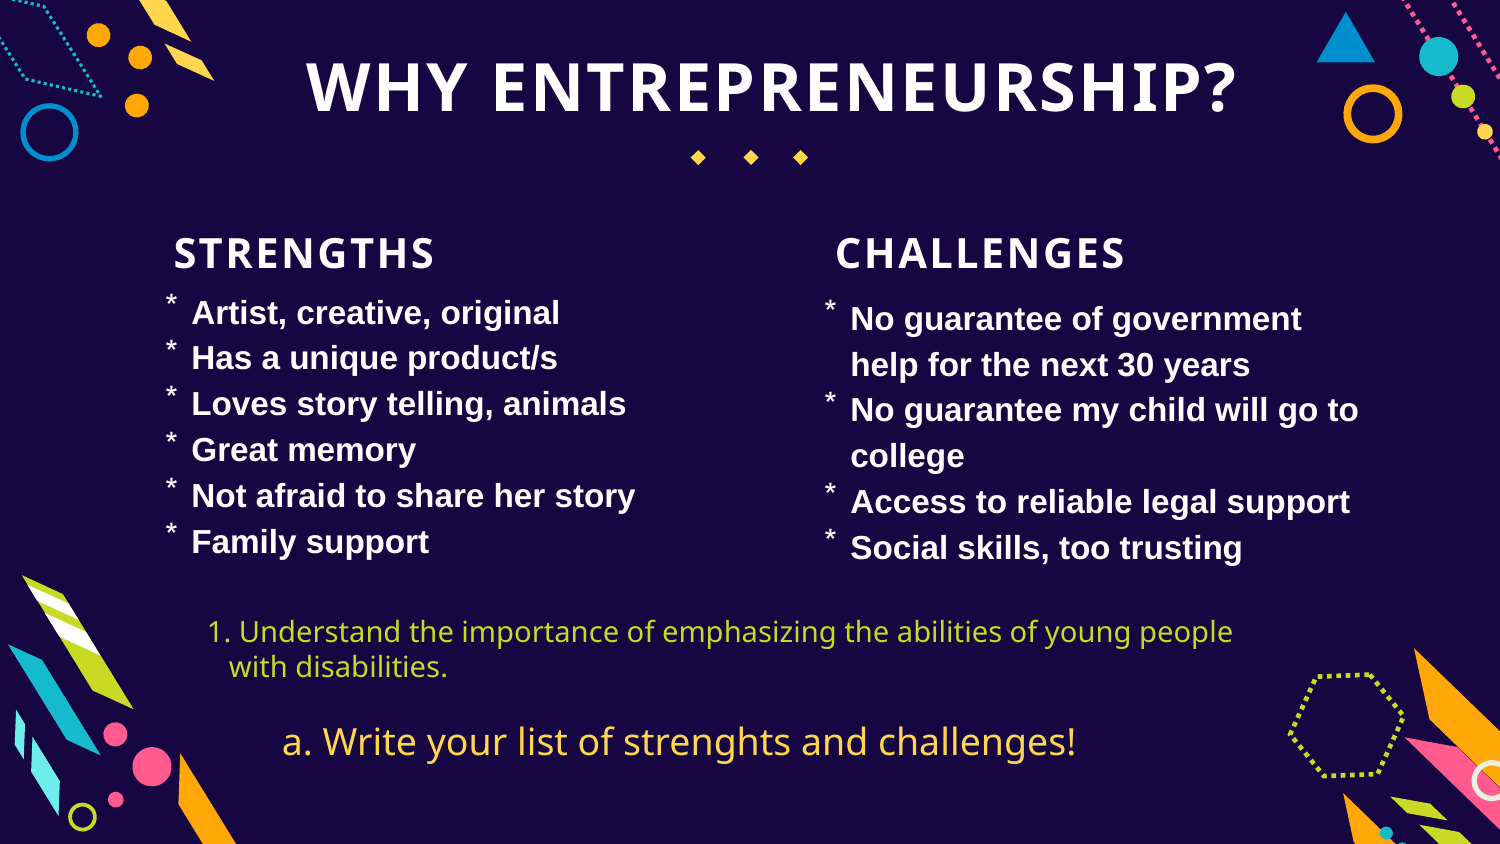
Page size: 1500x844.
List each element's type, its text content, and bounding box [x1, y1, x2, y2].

text_box [743, 149, 759, 166]
text_box CHALLENGES [827, 219, 1133, 284]
text_box Understand the importance of emphasizing the abilities of young people with disabilities. a. Write your list of strenghts and challenges! [199, 605, 1275, 771]
text_box Artist, creative, original Has a unique product/s Loves story telling, animals Great memory Not afraid to share her story Family support [157, 277, 735, 568]
text_box [793, 150, 809, 166]
text_box [690, 150, 706, 166]
text_box No guarantee of government help for the next 30 years No guarantee my child will go to college Access to reliable legal support Social skills, too trusting [816, 283, 1384, 574]
text_box WHY ENTREPRENEURSHIP? [298, 37, 1246, 133]
text_box STRENGTHS [166, 219, 442, 284]
